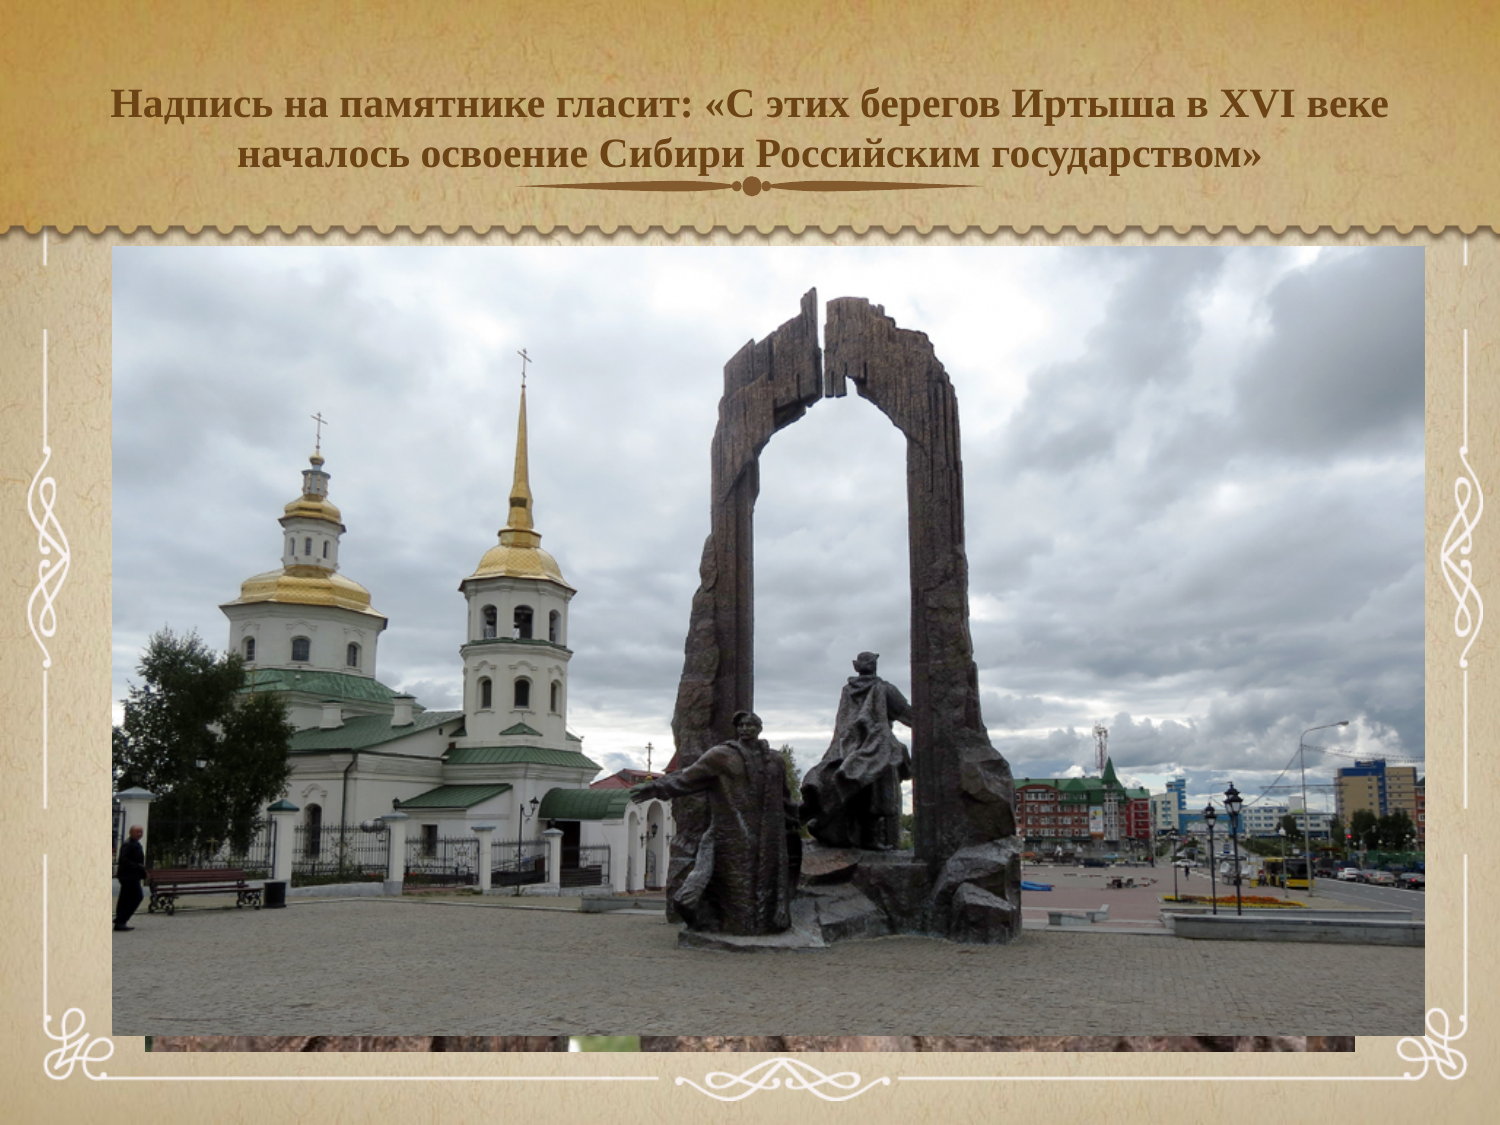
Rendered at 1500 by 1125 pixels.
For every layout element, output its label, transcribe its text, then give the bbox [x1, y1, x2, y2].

picture [0, 0, 1500, 1125]
title Надпись на памятнике гласит: «С этих берегов Иртыша в XVI веке началось освоение Сибири Российским государством» [75, 19, 1425, 233]
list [145, 1044, 1355, 1052]
